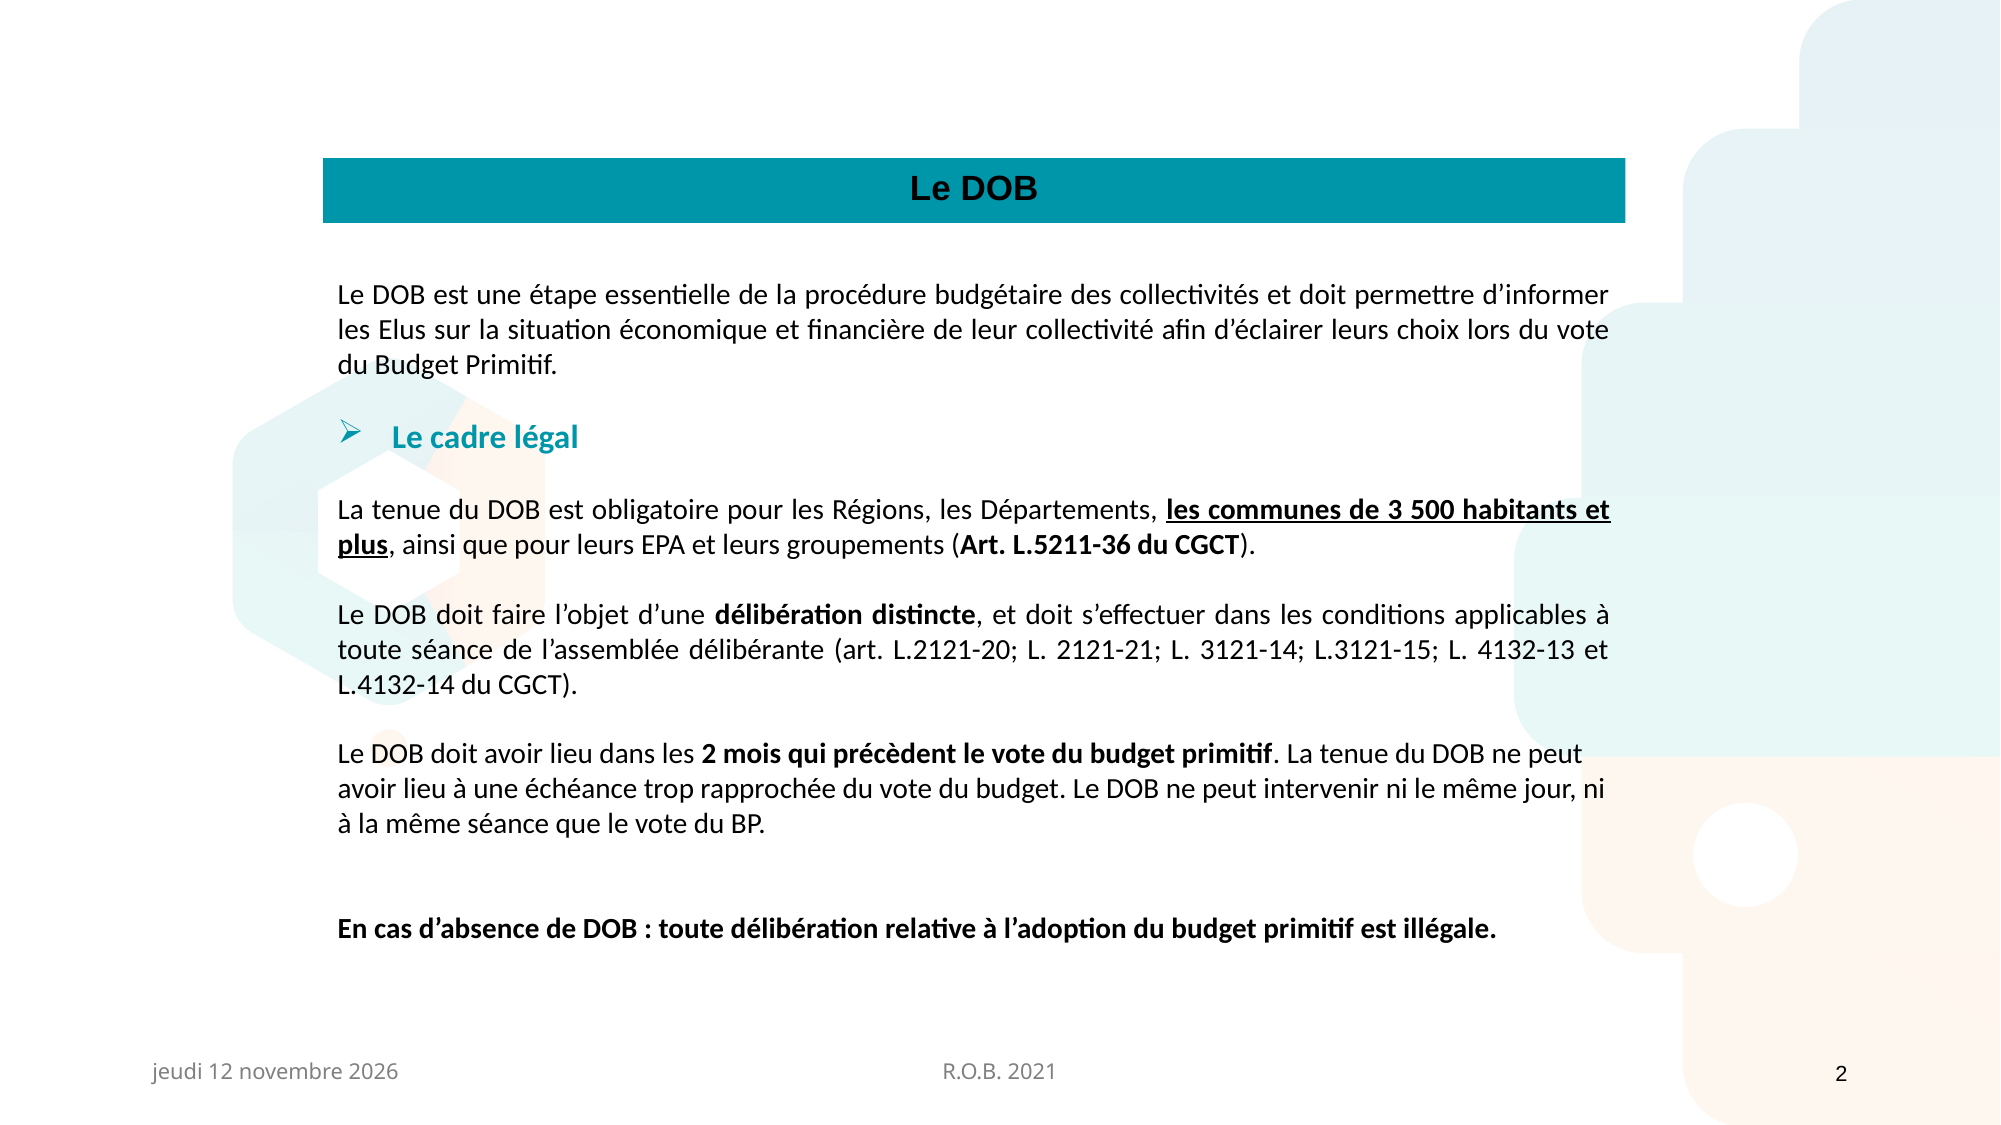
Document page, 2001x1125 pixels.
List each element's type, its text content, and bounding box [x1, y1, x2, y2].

text_box Le DOB [323, 158, 1626, 223]
slide_number 2 [1412, 1042, 1863, 1103]
picture [0, 0, 2000, 1125]
slide_number vendredi 26 février 2021 [137, 1042, 588, 1103]
text_box Le DOB est une étape essentielle de la procédure budgétaire des collectivités et doit permettre d’informer les Elus sur la situation économique et financière de leur collectivité afin d’éclairer leurs choix lors du vote du Budget Primitif. Le cadre légal La tenue du DOB est obligatoire pour les Régions, les Départements, les communes de 3 500 habitants et plus, ainsi que pour leurs EPA et leurs groupements (Art. L.5211-36 du CGCT). Le DOB doit faire l’objet d’une délibération distincte, et doit s’effectuer dans les conditions applicables à toute séance de l’assemblée délibérante (art. L.2121-20; L. 2121-21; L. 3121-14; L.3121-15; L. 4132-13 et L.4132-14 du CGCT). Le DOB doit avoir lieu dans les 2 mois qui précèdent le vote du budget primitif. La tenue du DOB ne peut avoir lieu à une échéance trop rapprochée du vote du budget. Le DOB ne peut intervenir ni le même jour, ni à la même séance que le vote du BP. En cas d’absence de DOB : toute délibération relative à l’adoption du budget primitif est illégale. [323, 268, 1626, 967]
footer R.O.B. 2021 [662, 1042, 1338, 1103]
